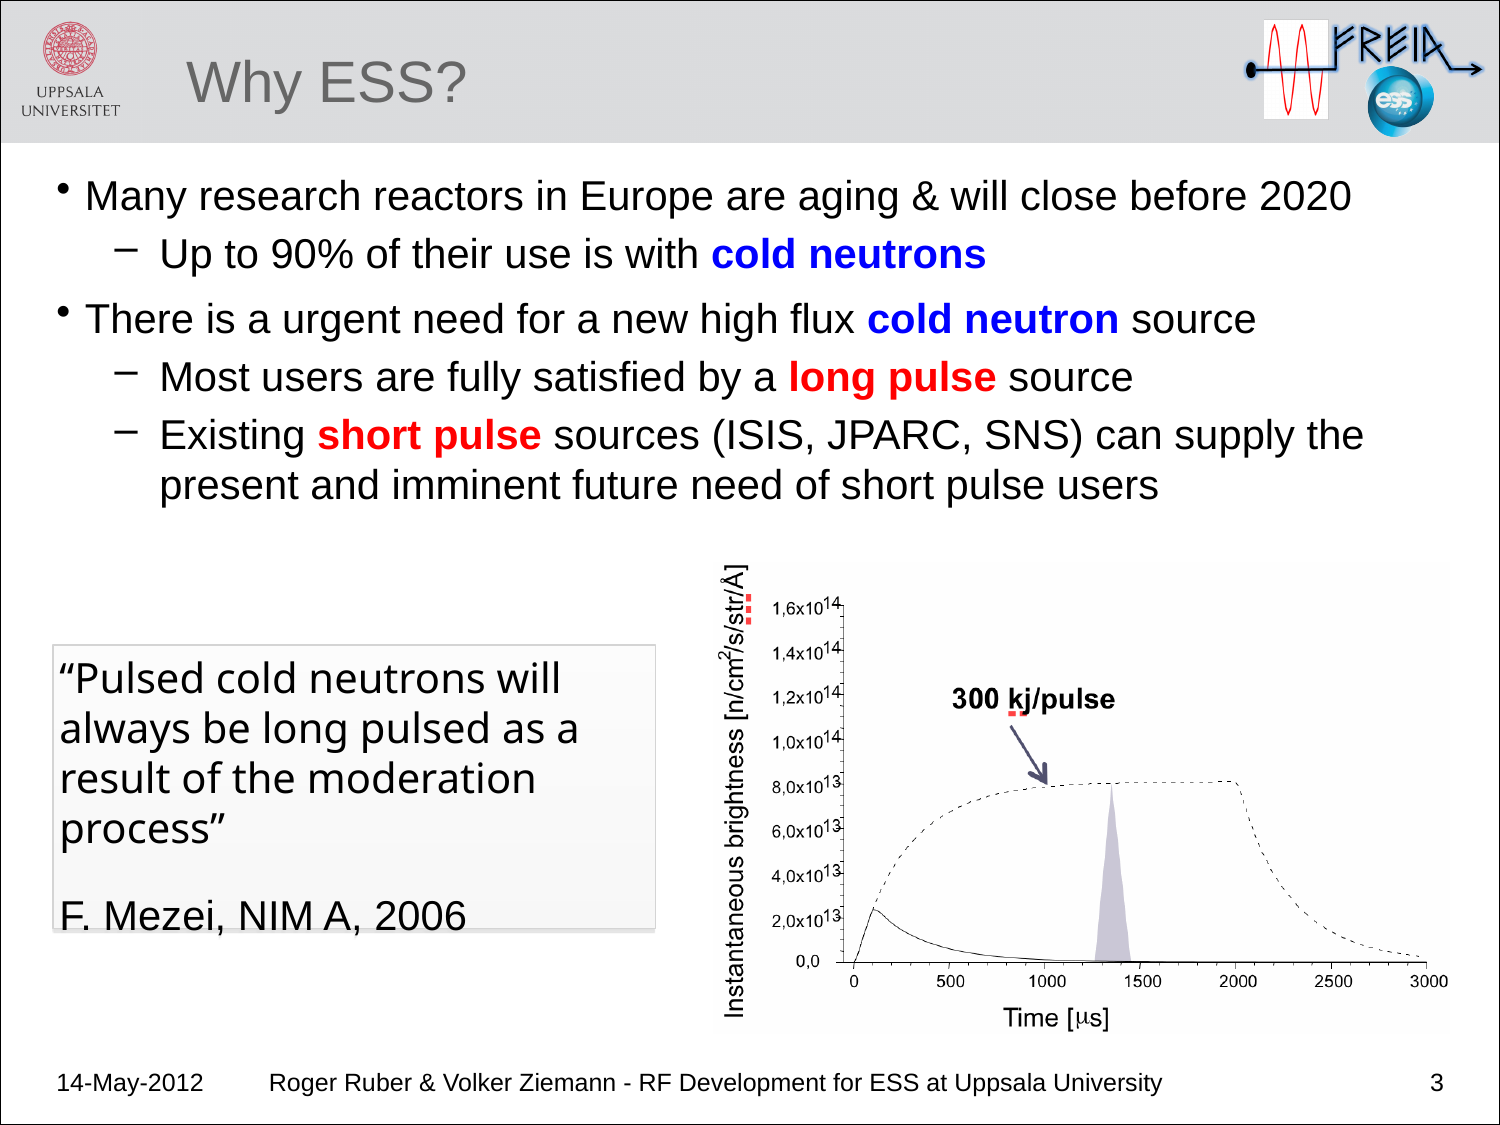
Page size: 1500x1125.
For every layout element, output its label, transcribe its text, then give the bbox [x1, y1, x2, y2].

text_box “Pulsed cold neutrons will always be long pulsed as a result of the moderation process” F. Mezei, NIM A, 2006 [53, 645, 656, 929]
slide_number 14-May-2012 [40, 1058, 231, 1101]
title Why ESS? [170, 30, 1431, 115]
slide_number 3 [1352, 1058, 1460, 1101]
list Many research reactors in Europe are aging & will close before 2020 Up to 90% of their use is with cold neutrons There is a urgent need for a new high flux cold neutron source Most users are fully satisfied by a long pulse source Existing short pulse sources (ISIS, JPARC, SNS) can supply the present and imminent future need of short pulse users [40, 160, 1460, 1036]
picture [1, 1, 1500, 143]
footer Roger Ruber & Volker Ziemann - RF Development for ESS at Uppsala University [253, 1058, 1330, 1101]
picture [713, 562, 1450, 1034]
